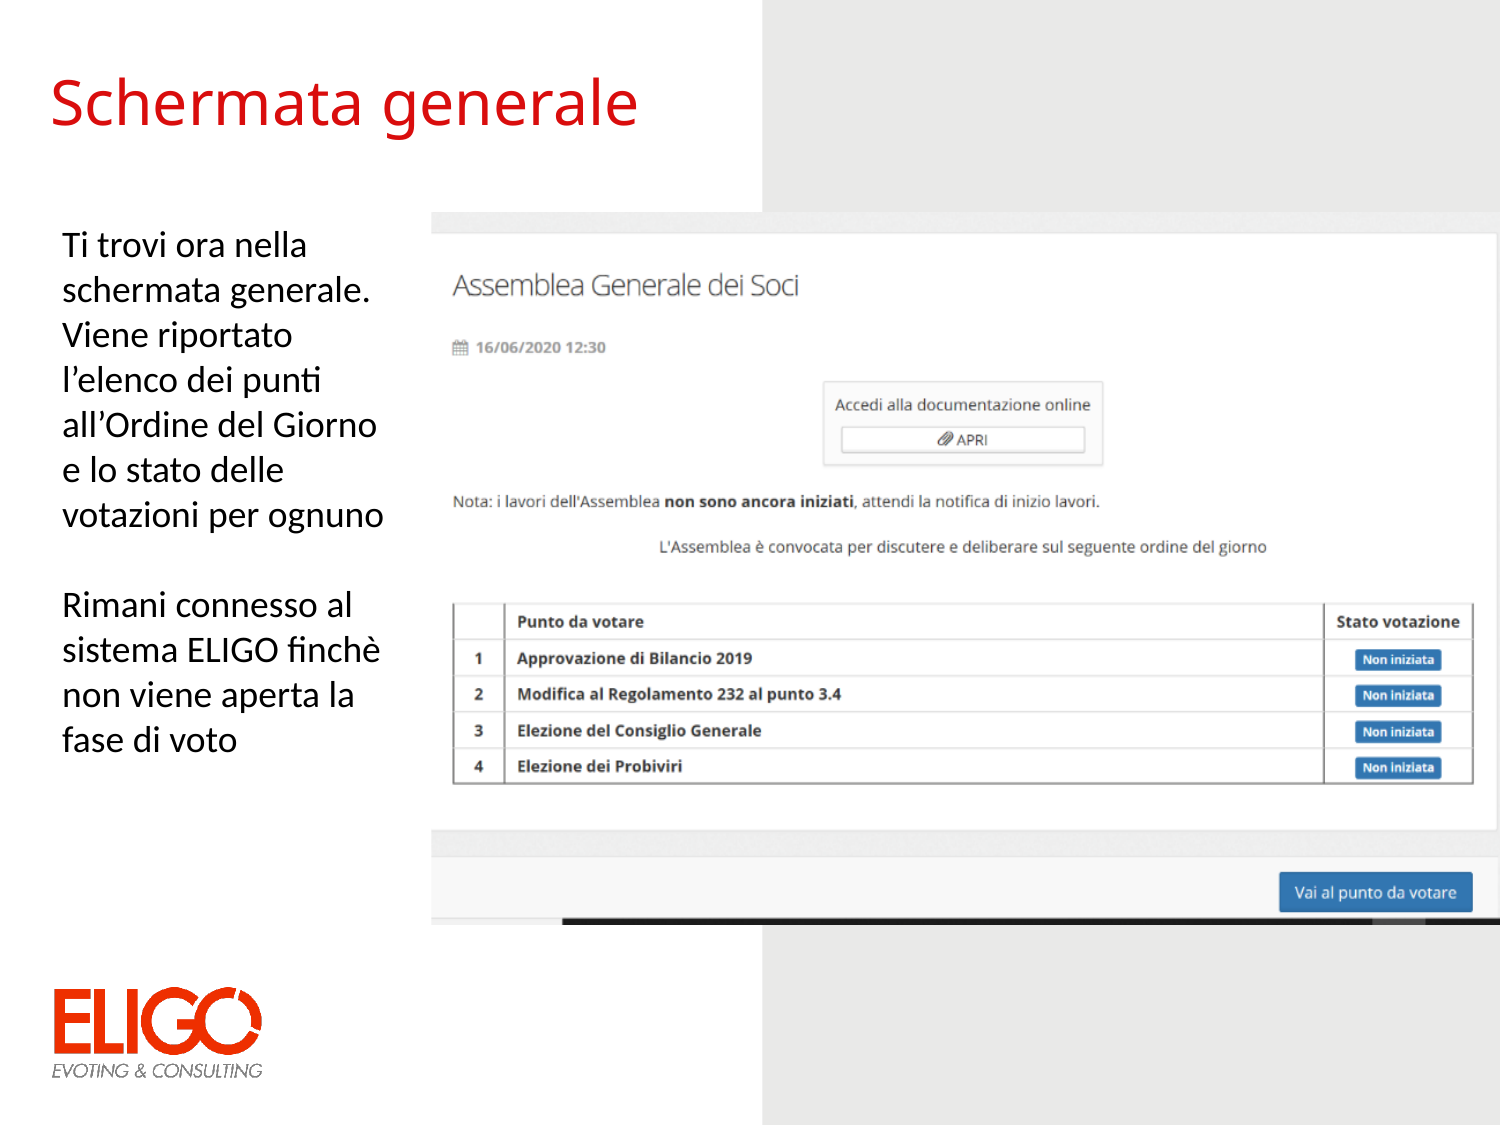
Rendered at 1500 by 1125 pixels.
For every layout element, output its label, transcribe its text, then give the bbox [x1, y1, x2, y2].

title Schermata generale [50, 62, 1325, 139]
picture [430, 212, 1500, 926]
picture [51, 987, 262, 1078]
text_box Ti trovi ora nella schermata generale. Viene riportato l’elenco dei punti all’Ordine del Giorno e lo stato delle votazioni per ognuno Rimani connesso al sistema ELIGO finchè non viene aperta la fase di voto [47, 212, 413, 768]
